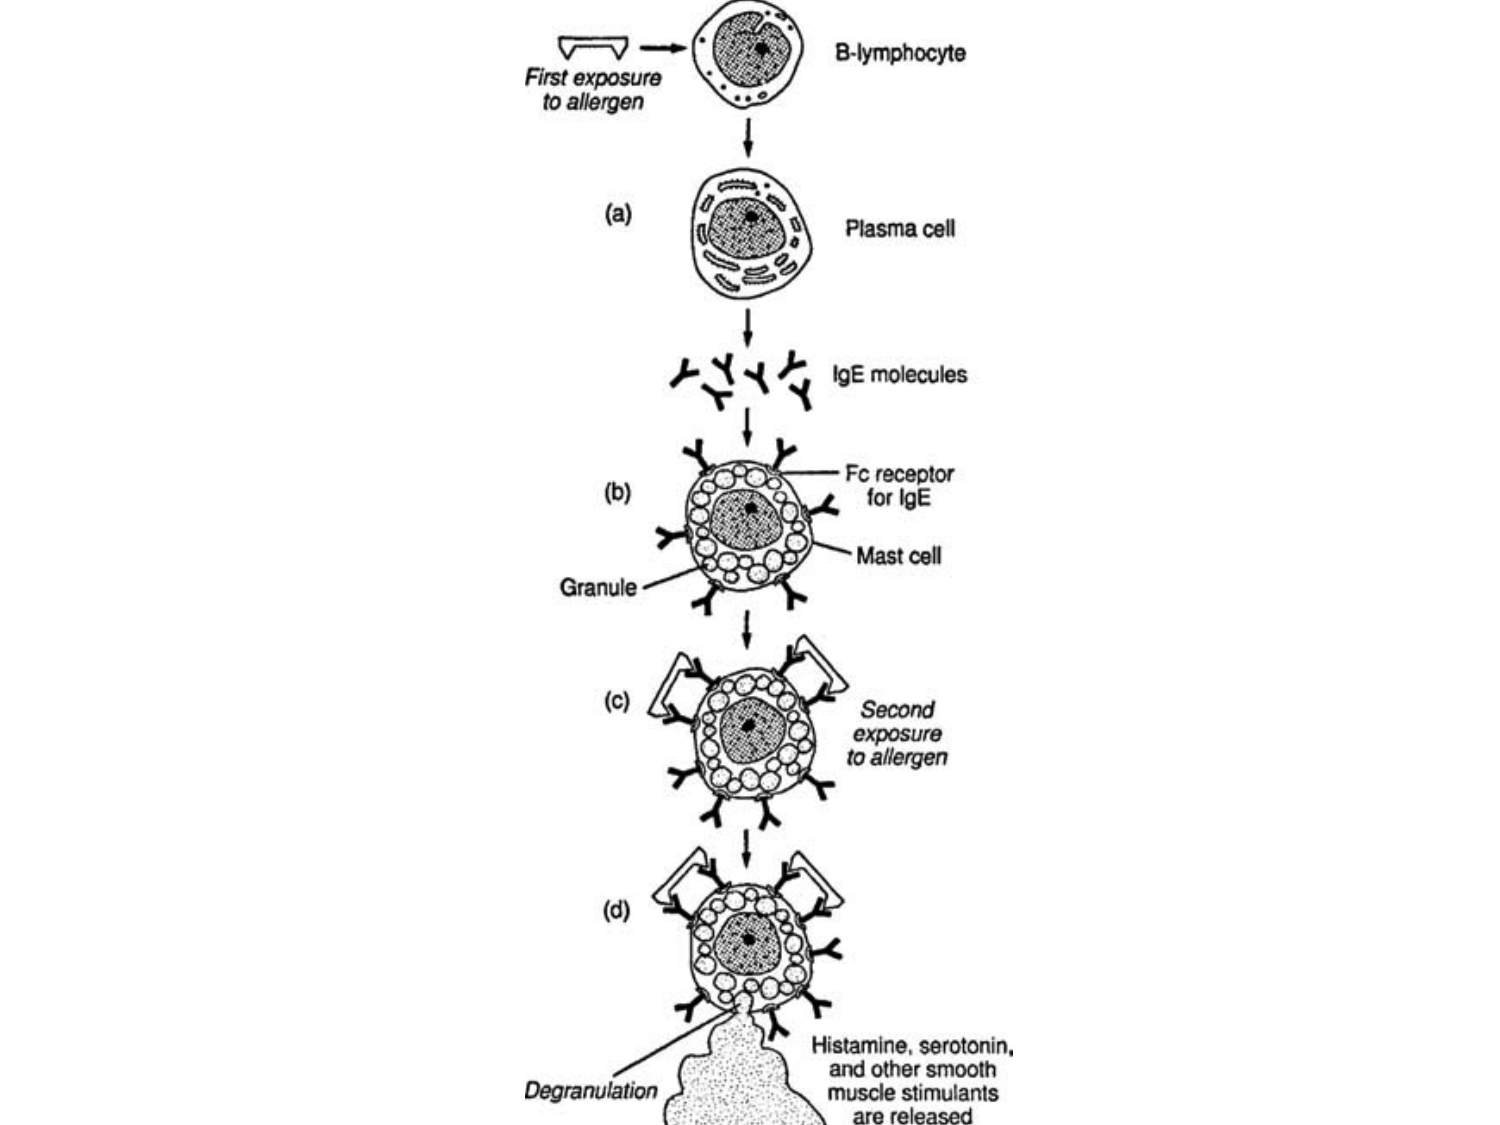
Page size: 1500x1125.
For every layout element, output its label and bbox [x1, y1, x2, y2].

picture [524, 0, 1013, 1125]
